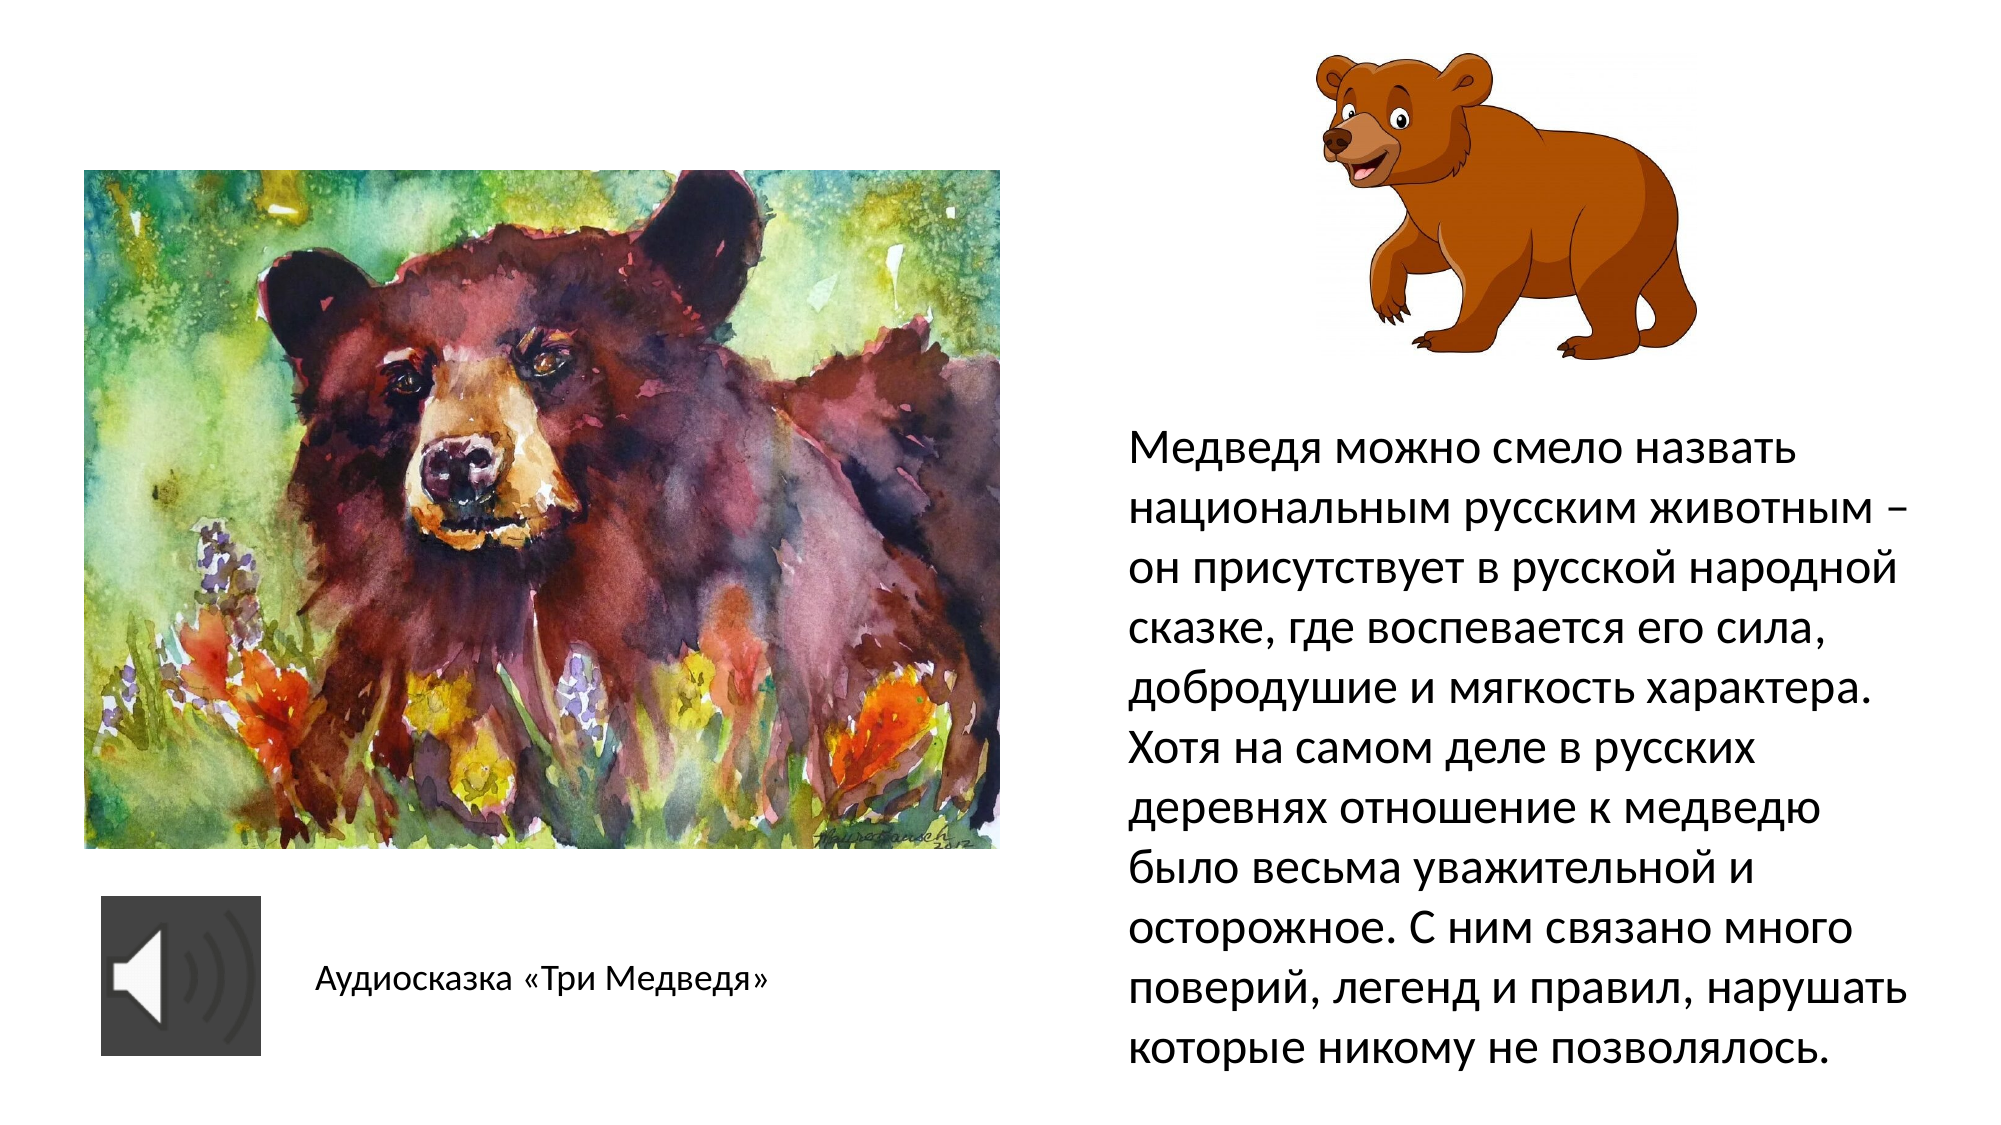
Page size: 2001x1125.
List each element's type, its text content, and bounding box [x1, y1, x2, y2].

picture [100, 895, 262, 1057]
text_box Медведя можно смело назвать национальным русским животным – он присутствует в русской народной сказке, где воспевается его сила, добродушие и мягкость характера. Хотя на самом деле в русских деревнях отношение к медведю было весьма уважительной и осторожное. С ним связано много поверий, легенд и правил, нарушать которые никому не позволялось. [1113, 406, 1956, 1081]
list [84, 170, 1000, 849]
picture [1316, 53, 1697, 360]
text_box Аудиосказка «Три Медведя» [300, 945, 956, 1006]
